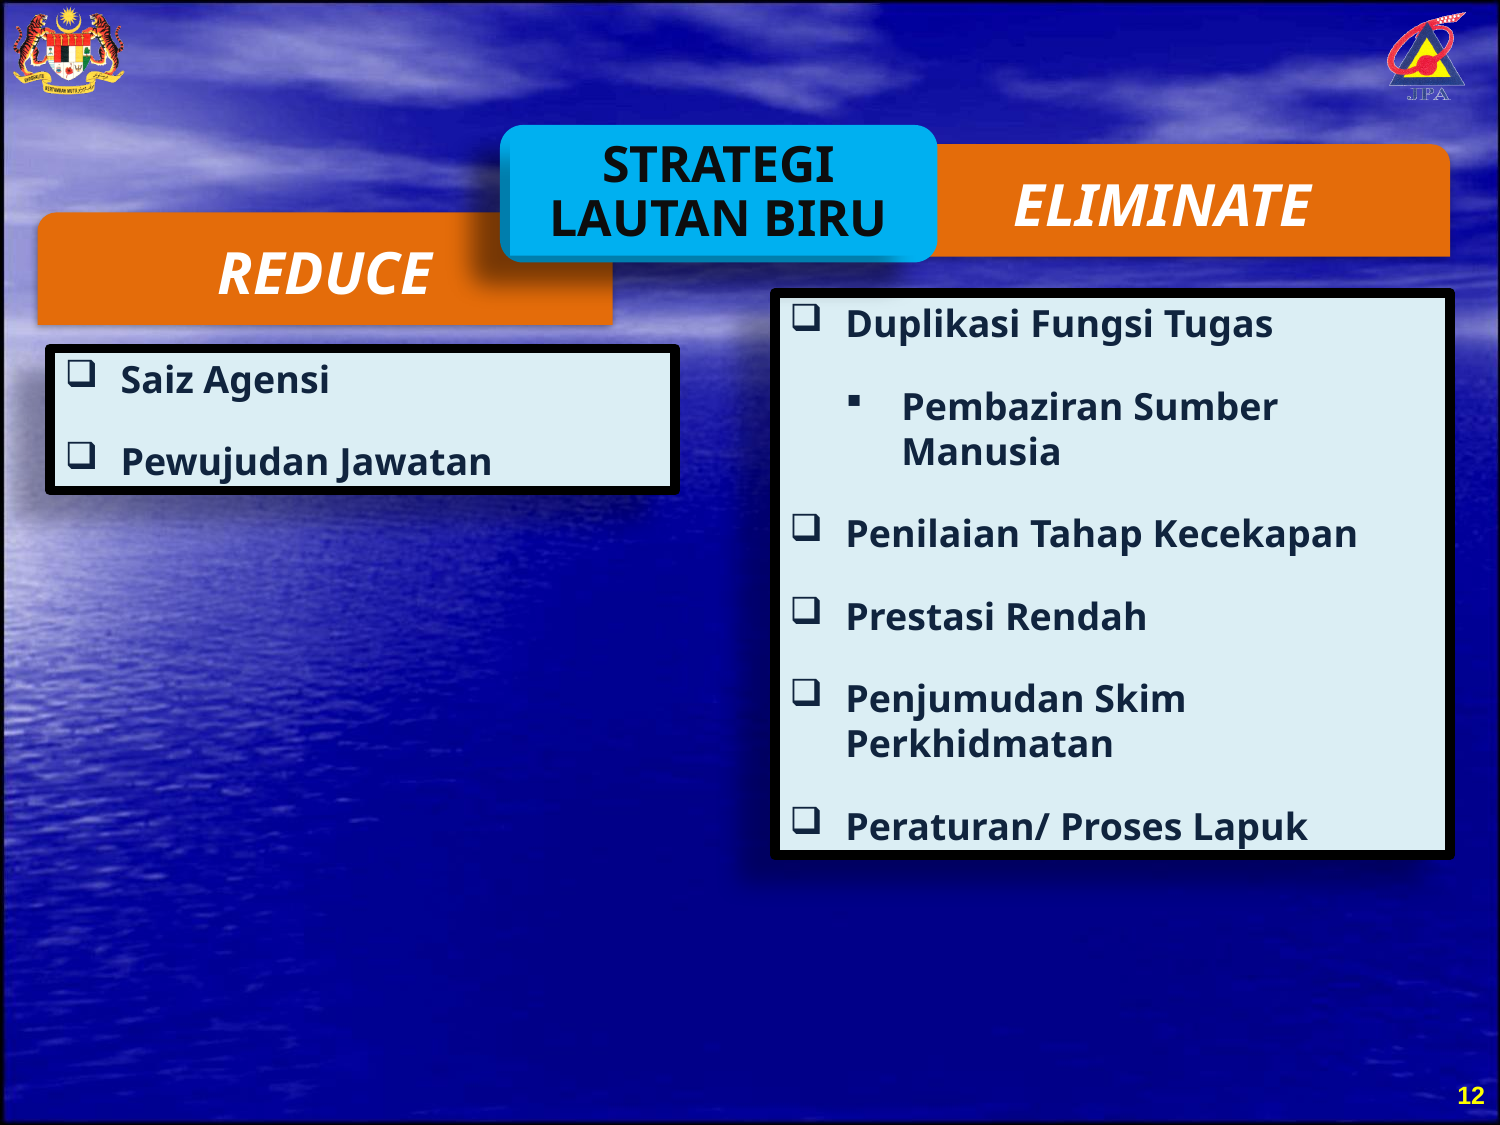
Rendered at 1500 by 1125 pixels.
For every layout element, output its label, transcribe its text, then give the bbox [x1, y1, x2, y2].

text_box Saiz Agensi Pewujudan Jawatan [50, 348, 675, 491]
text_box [499, 124, 938, 263]
text_box Duplikasi Fungsi Tugas Pembaziran Sumber Manusia Penilaian Tahap Kecekapan Prestasi Rendah Penjumudan Skim Perkhidmatan Peraturan/ Proses Lapuk [773, 291, 1452, 857]
picture [0, 0, 1500, 1125]
text_box REDUCE [37, 212, 613, 325]
text_box ELIMINATE [941, 144, 1451, 257]
